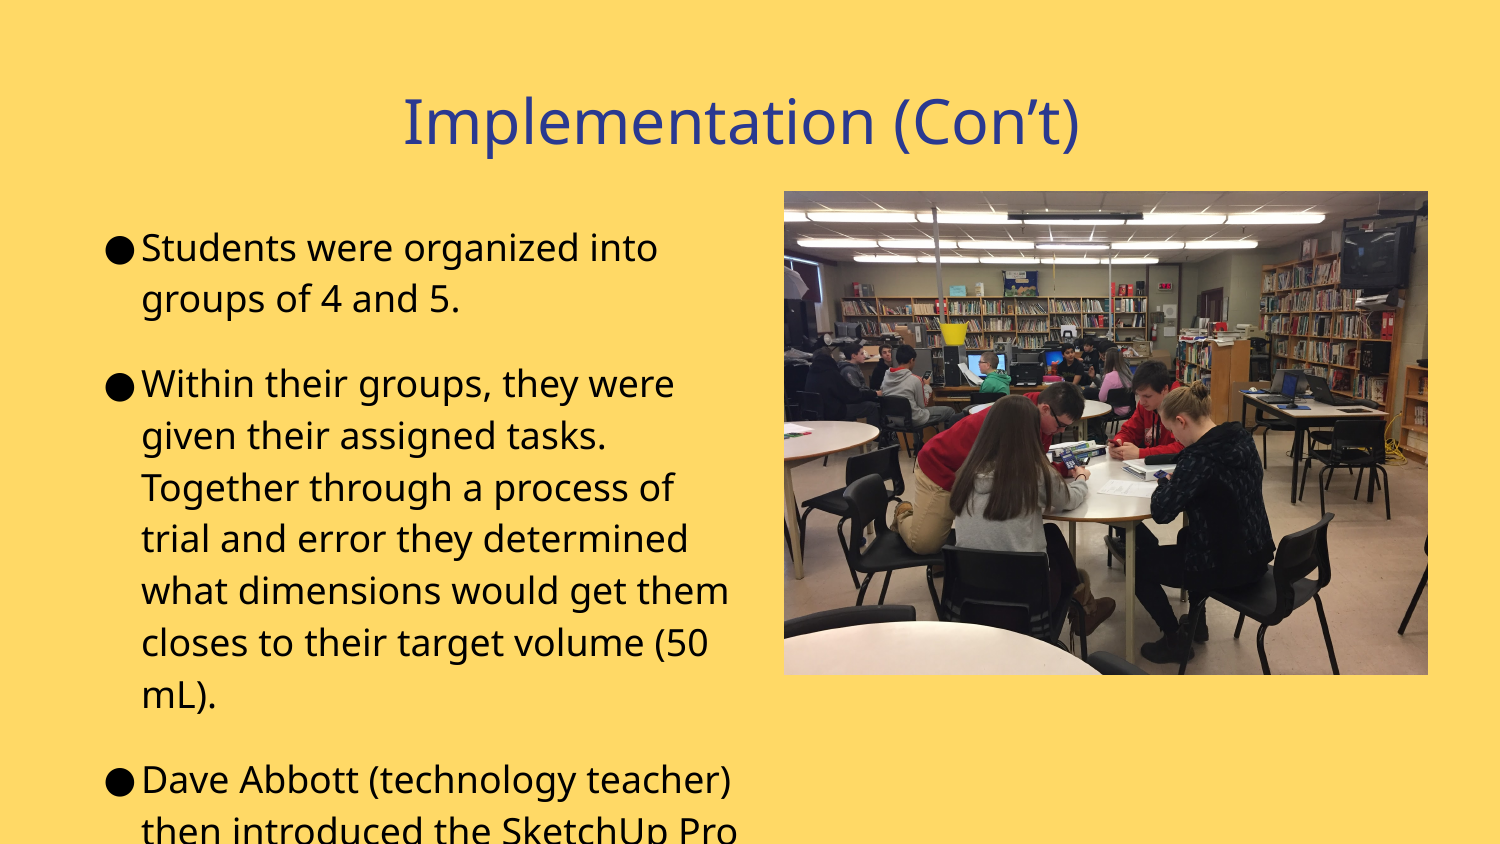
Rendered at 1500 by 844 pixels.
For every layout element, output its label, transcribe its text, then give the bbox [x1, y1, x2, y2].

title Implementation (Con’t) [51, 67, 1449, 167]
picture [783, 191, 1428, 675]
list Students were organized into groups of 4 and 5. Within their groups, they were given their assigned tasks. Together through a process of trial and error they determined what dimensions would get them closes to their target volume (50 mL). Dave Abbott (technology teacher) then introduced the SketchUp Pro software to each individual class. [51, 201, 760, 844]
